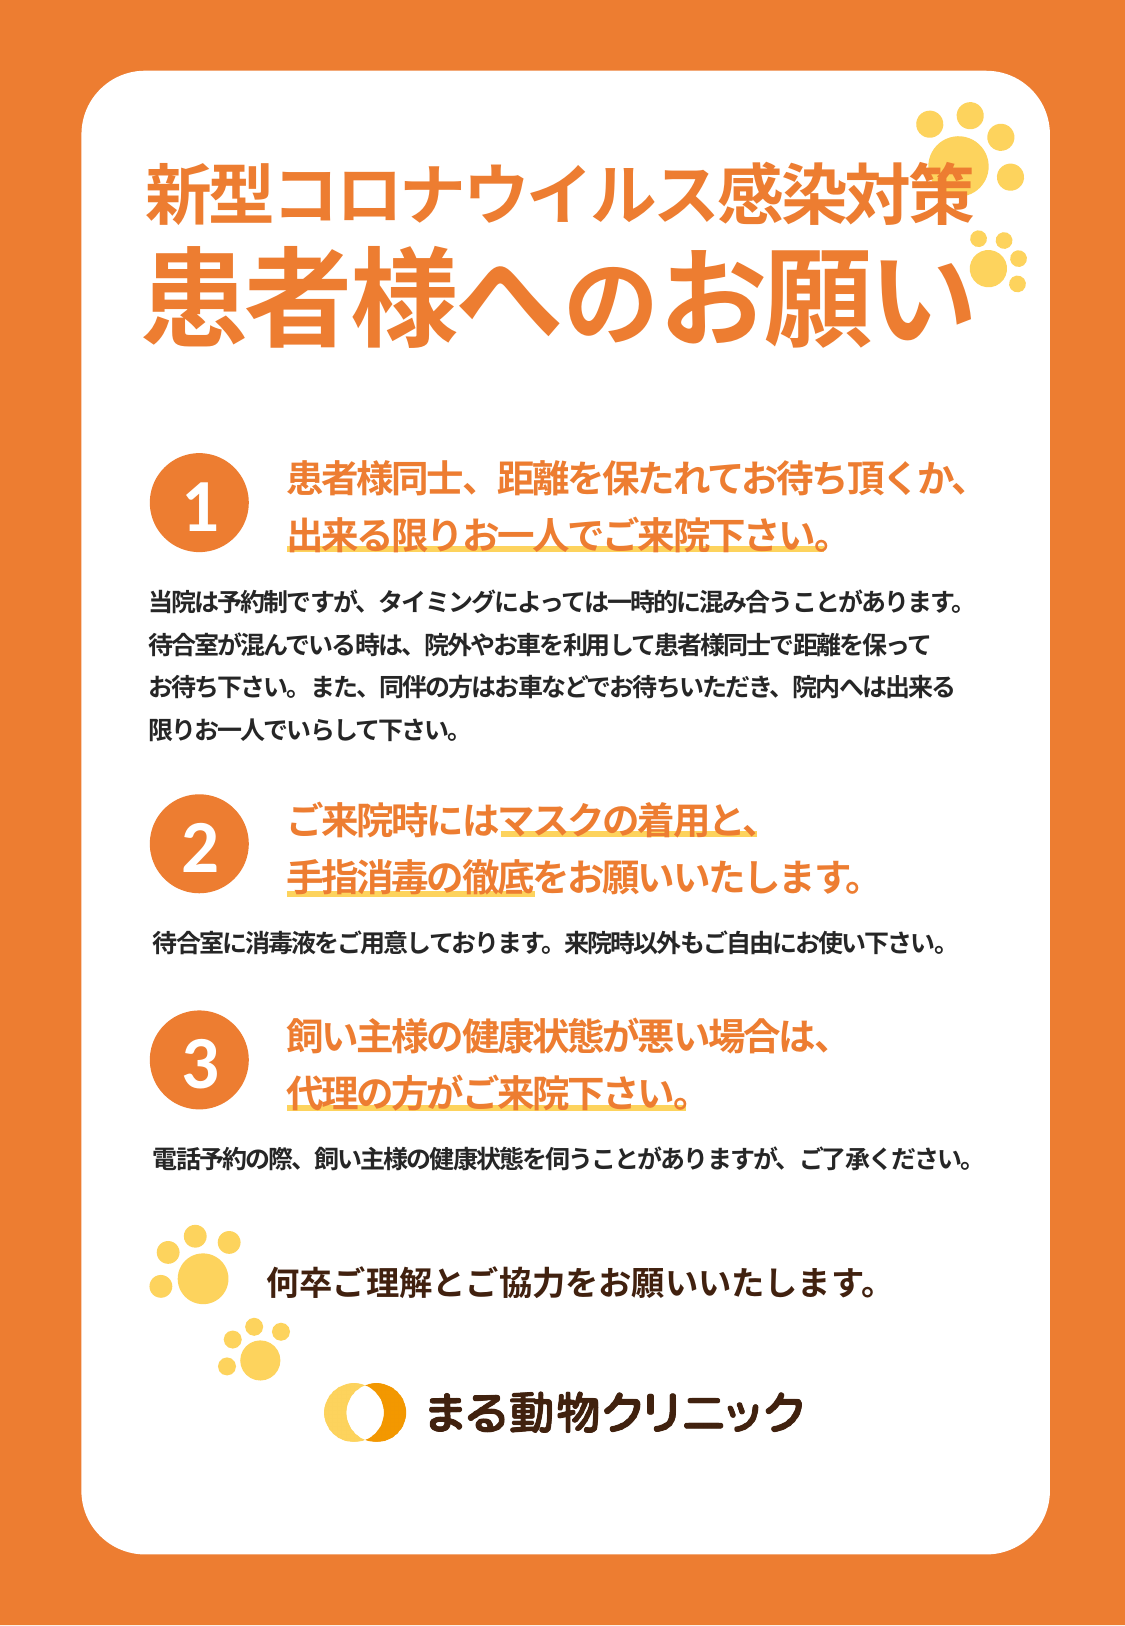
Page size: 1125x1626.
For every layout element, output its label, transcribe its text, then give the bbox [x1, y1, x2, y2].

text_box 3 [166, 1006, 245, 1112]
text_box 電話予約の際、飼い主様の健康状態を伺うことがありますが、ご了承ください。 [138, 1136, 988, 1182]
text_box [963, 231, 1034, 291]
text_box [913, 102, 1027, 198]
text_box [80, 69, 1051, 1556]
text_box 患者様へのお願い [125, 241, 993, 368]
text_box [216, 1317, 292, 1381]
text_box 待合室に消毒液をご用意しております。来院時以外もご自由にお使い下さい。 [138, 920, 988, 966]
text_box 何卒ご理解とご協力をお願いいたします。 [242, 1254, 886, 1310]
text_box [245, 1038, 250, 1082]
picture [324, 1383, 809, 1442]
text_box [149, 790, 249, 897]
text_box [148, 1021, 166, 1098]
text_box [0, 0, 1125, 1626]
text_box 新型コロナウイルス感染対策 [91, 145, 1030, 241]
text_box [149, 449, 249, 556]
text_box 飼い主様の健康状態が悪い場合は、 代理の方がご来院下さい。 [271, 1005, 1033, 1123]
text_box 患者様同士、距離を保たれてお待ち頂くか、 出来る限りお一人でご来院下さい。 [271, 447, 1033, 565]
text_box ご来院時にはマスクの着用と、 手指消毒の徹底をお願いいたします。 [271, 789, 1033, 907]
text_box 当院は予約制ですが、タイミングによっては一時的に混み合うことがあります。 待合室が混んでいる時は、院外やお車を利用して患者様同士で距離を保って お待ち下さい。また、同伴の方はお車などでお待ちいただき、院内へは出来る 限りお一人でいらして下さい。 [133, 579, 984, 752]
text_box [147, 1223, 242, 1305]
